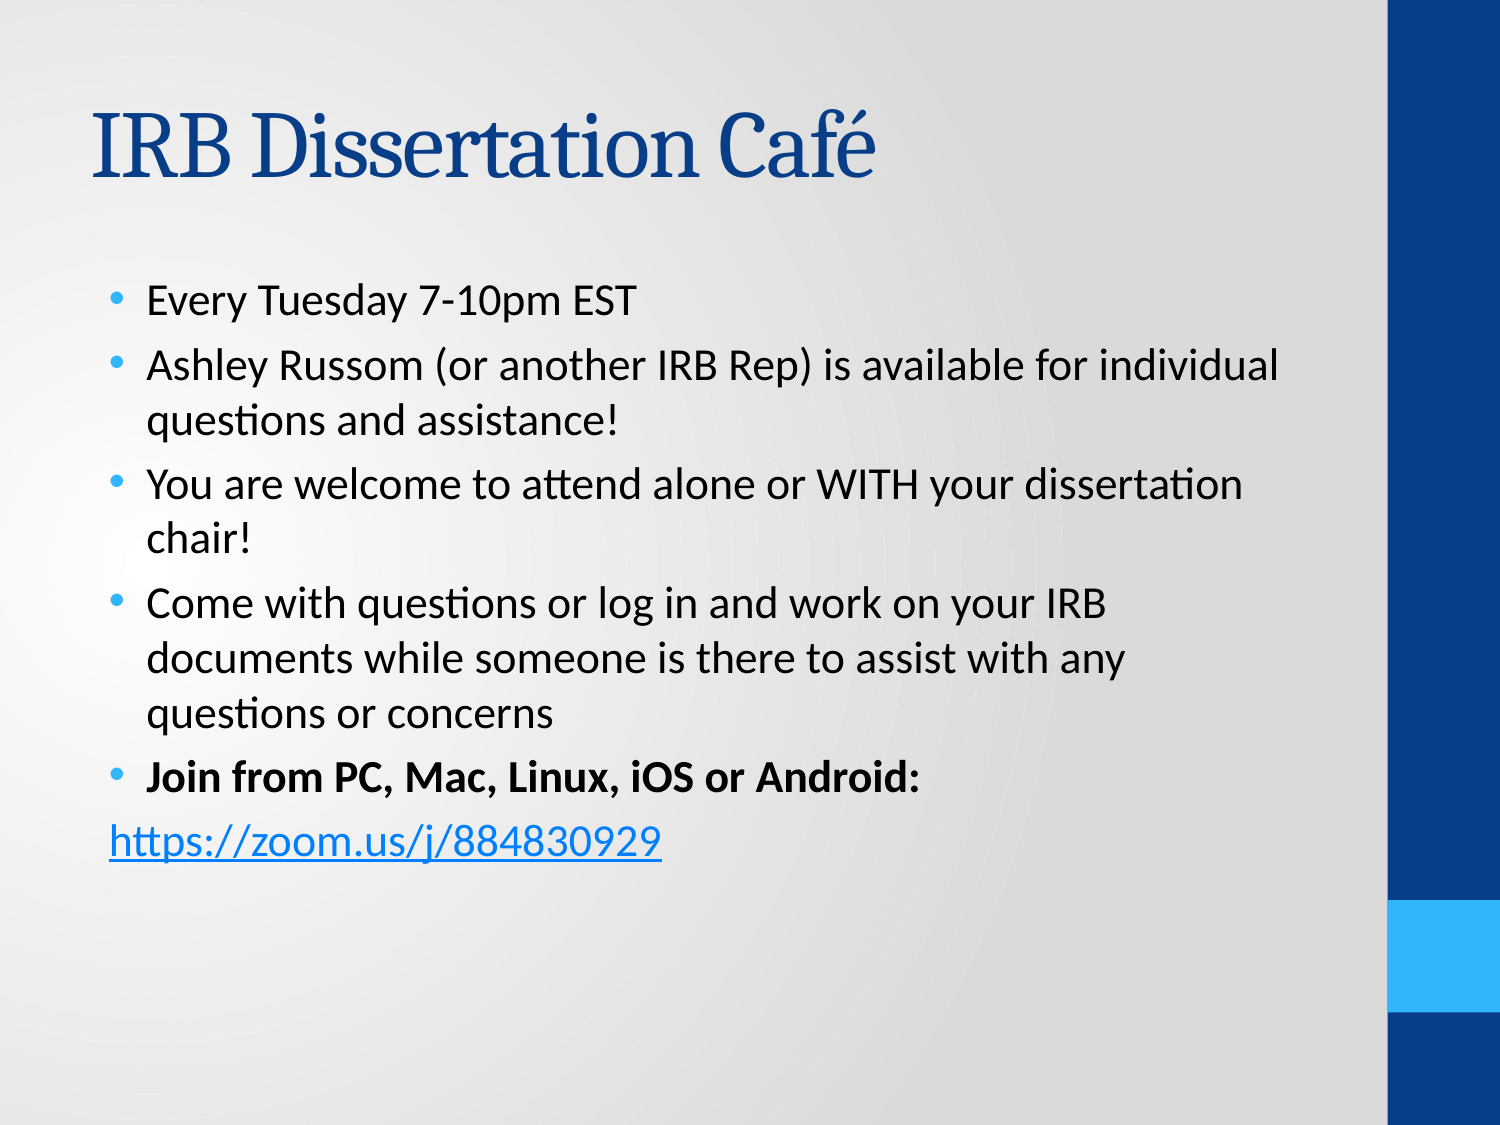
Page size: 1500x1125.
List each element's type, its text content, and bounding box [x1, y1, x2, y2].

list Every Tuesday 7-10pm EST Ashley Russom (or another IRB Rep) is available for individual questions and assistance! You are welcome to attend alone or WITH your dissertation chair! Come with questions or log in and work on your IRB documents while someone is there to assist with any questions or concerns Join from PC, Mac, Linux, iOS or Android: https://zoom.us/j/884830929 [75, 262, 1325, 1050]
title IRB Dissertation Café [75, 45, 1325, 233]
